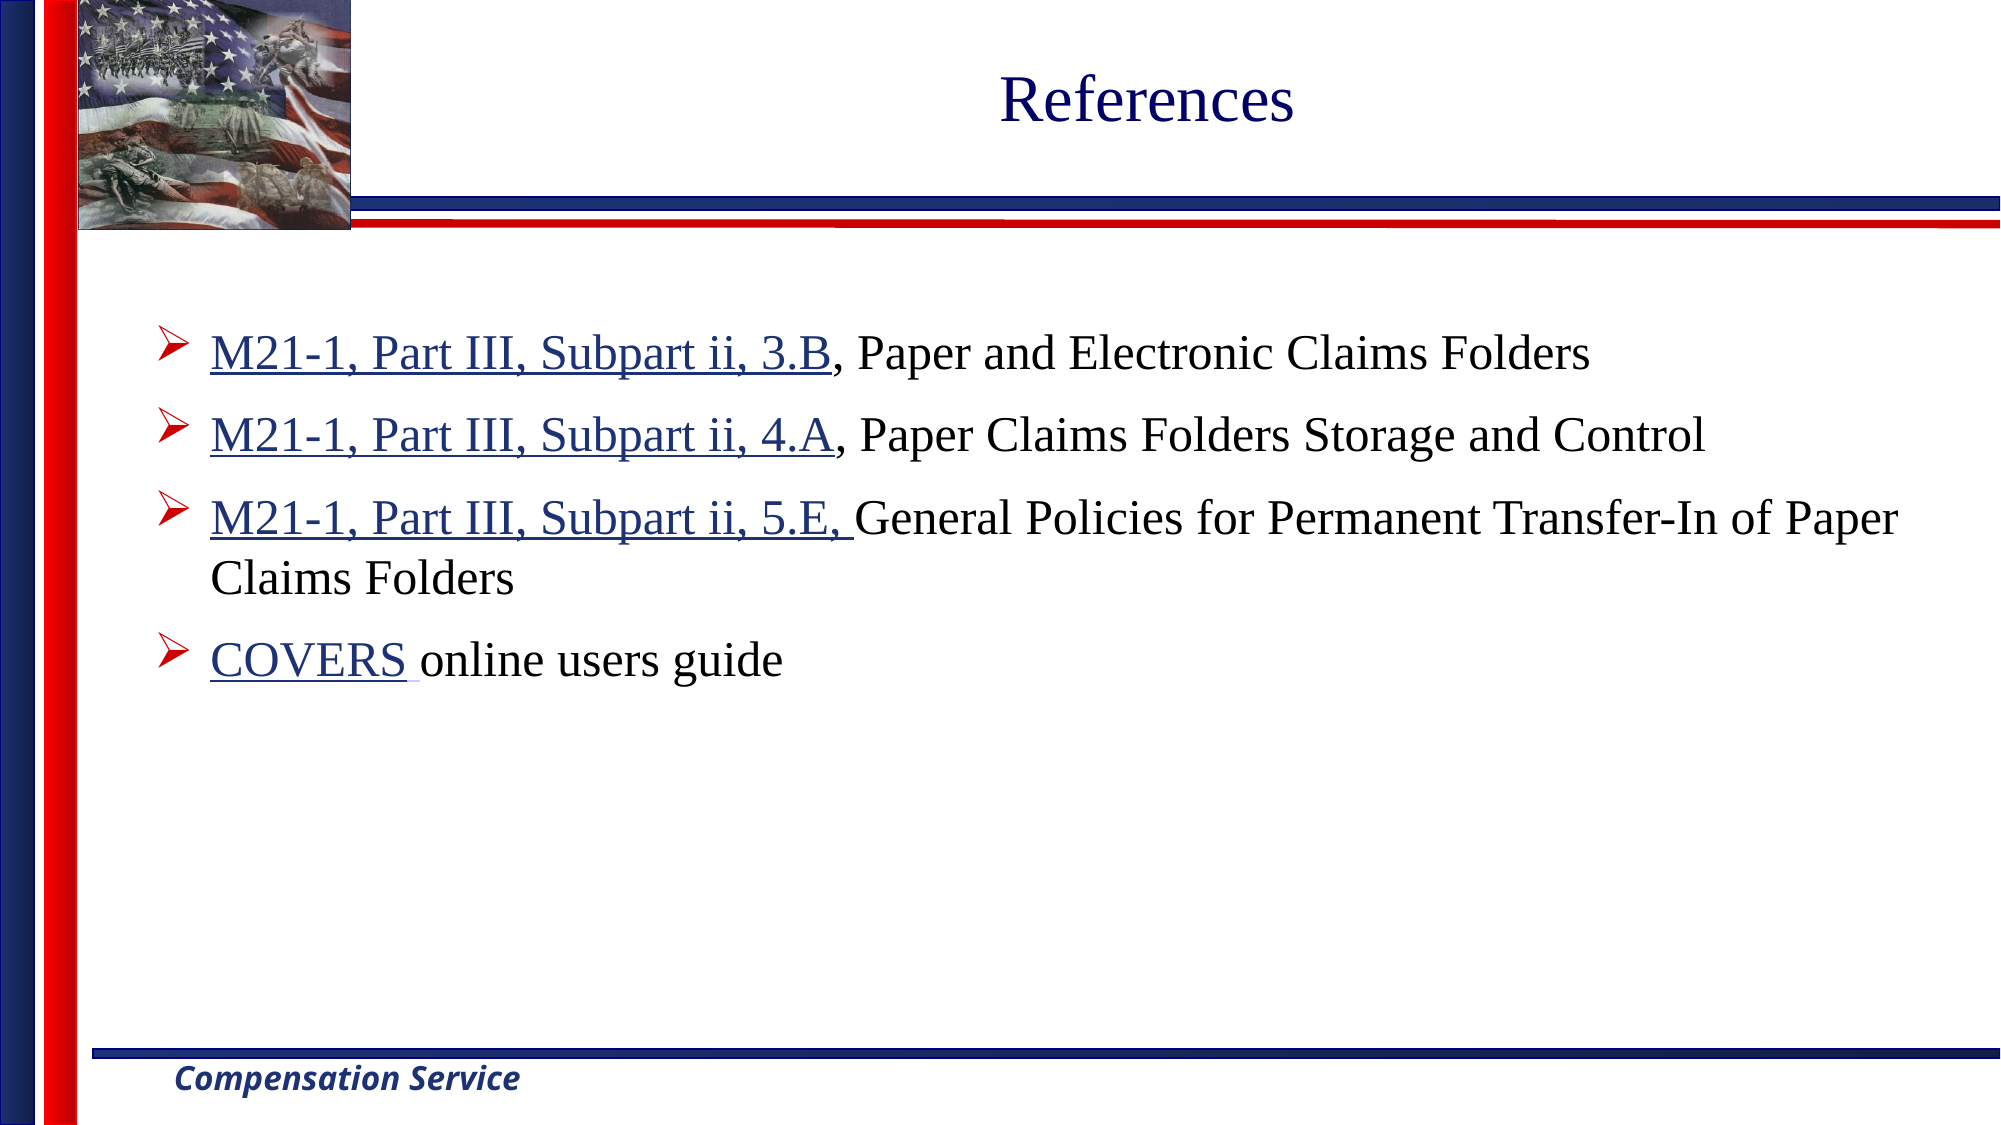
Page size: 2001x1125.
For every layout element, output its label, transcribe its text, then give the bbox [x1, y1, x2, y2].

title References [350, 0, 1946, 190]
picture [78, 0, 351, 230]
list M21-1, Part III, Subpart ii, 3.B, Paper and Electronic Claims Folders M21-1, Part III, Subpart ii, 4.A, Paper Claims Folders Storage and Control M21-1, Part III, Subpart ii, 5.E, General Policies for Permanent Transfer-In of Paper Claims Folders COVERS online users guide [138, 311, 1935, 1068]
